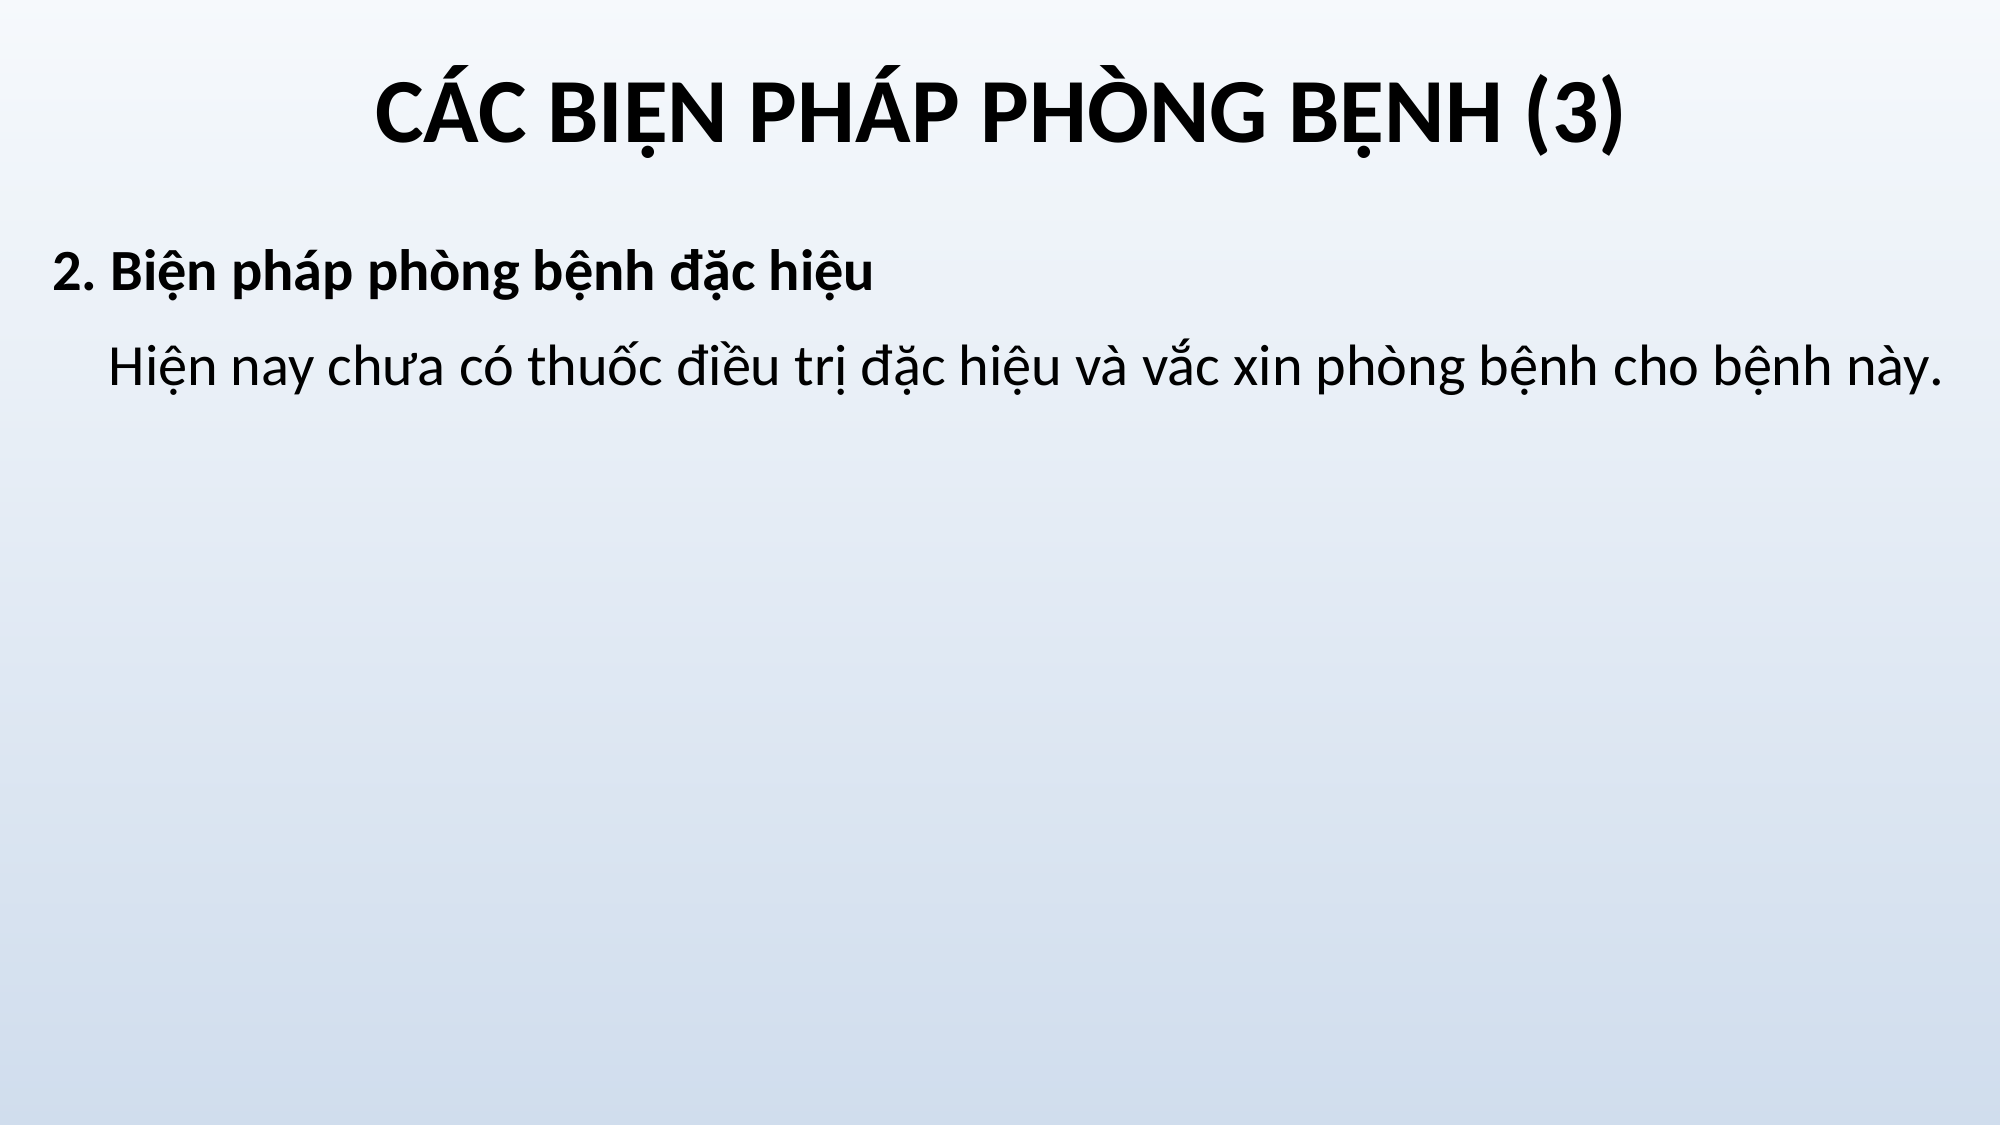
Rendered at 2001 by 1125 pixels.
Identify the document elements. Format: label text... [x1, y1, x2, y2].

list 2. Biện pháp phòng bệnh đặc hiệu Hiện nay chưa có thuốc điều trị đặc hiệu và vắc xin phòng bệnh cho bệnh này. [37, 224, 1976, 801]
title CÁC BIỆN PHÁP PHÒNG BỆNH (3) [337, 12, 1688, 201]
